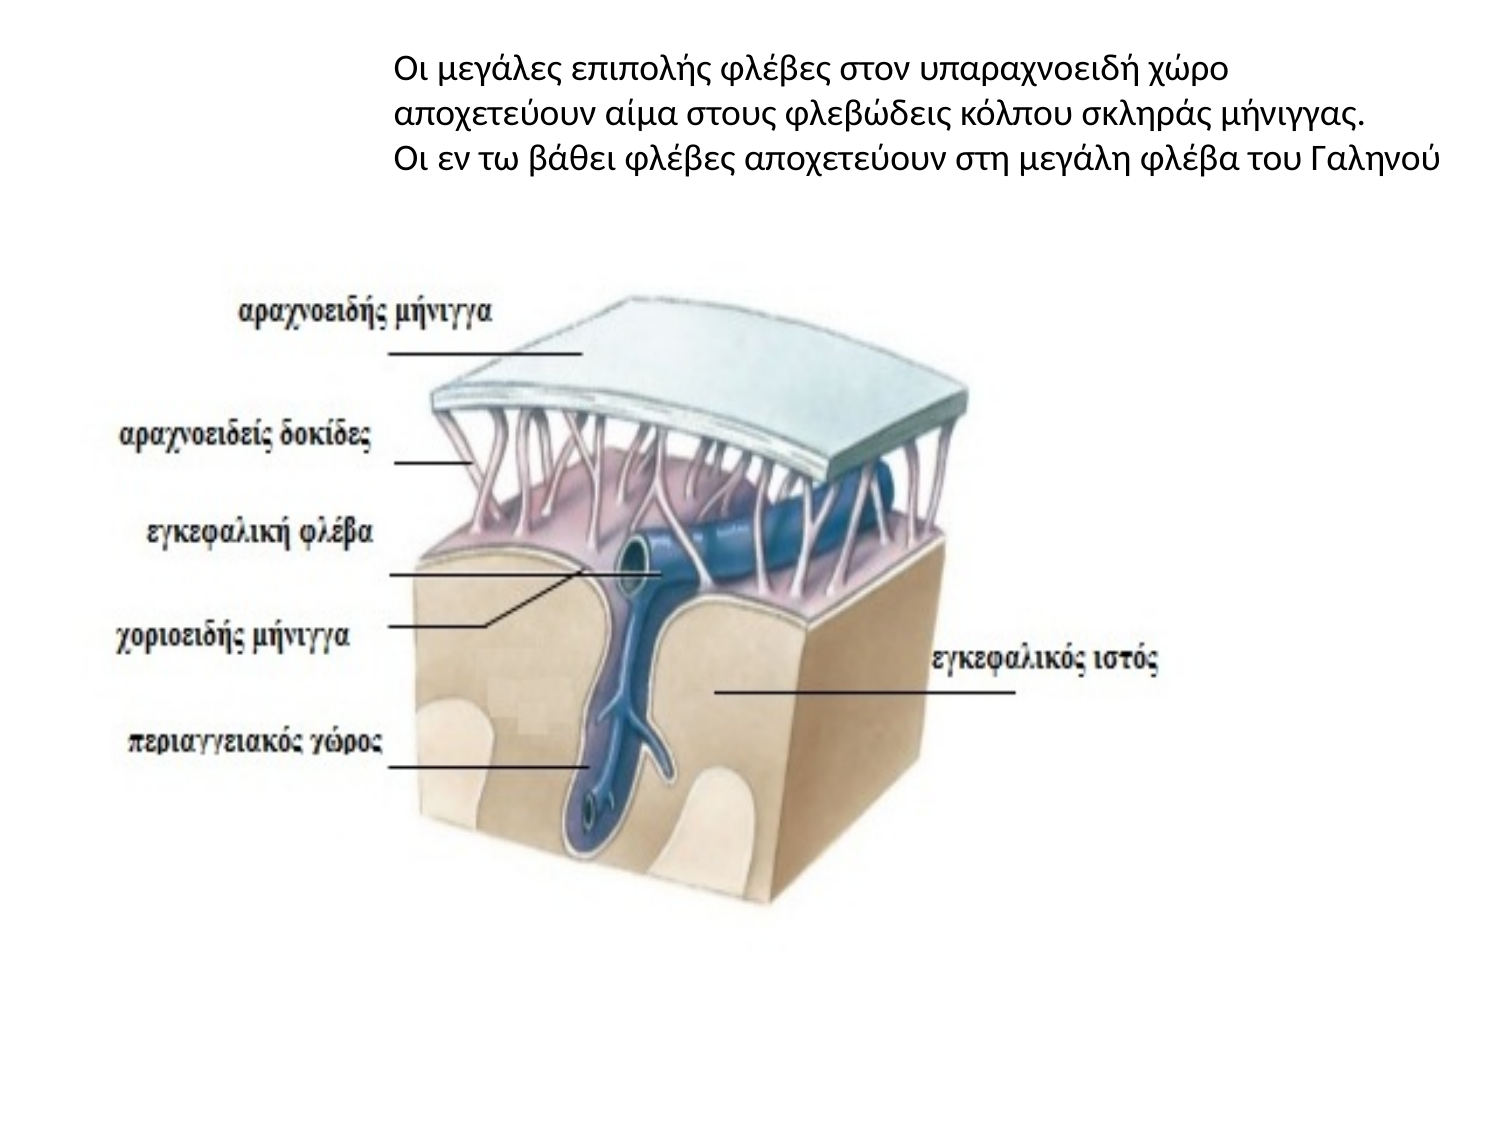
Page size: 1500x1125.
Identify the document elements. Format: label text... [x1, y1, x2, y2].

picture [0, 81, 1243, 1009]
text_box Οι μεγάλες επιπολής φλέβες στον υπαραχνοειδή χώρο αποχετεύουν αίμα στους φλεβώδεις κόλπου σκληράς μήνιγγας. Οι εν τω βάθει φλέβες αποχετεύουν στη μεγάλη φλέβα του Γαληνού [378, 35, 1458, 185]
